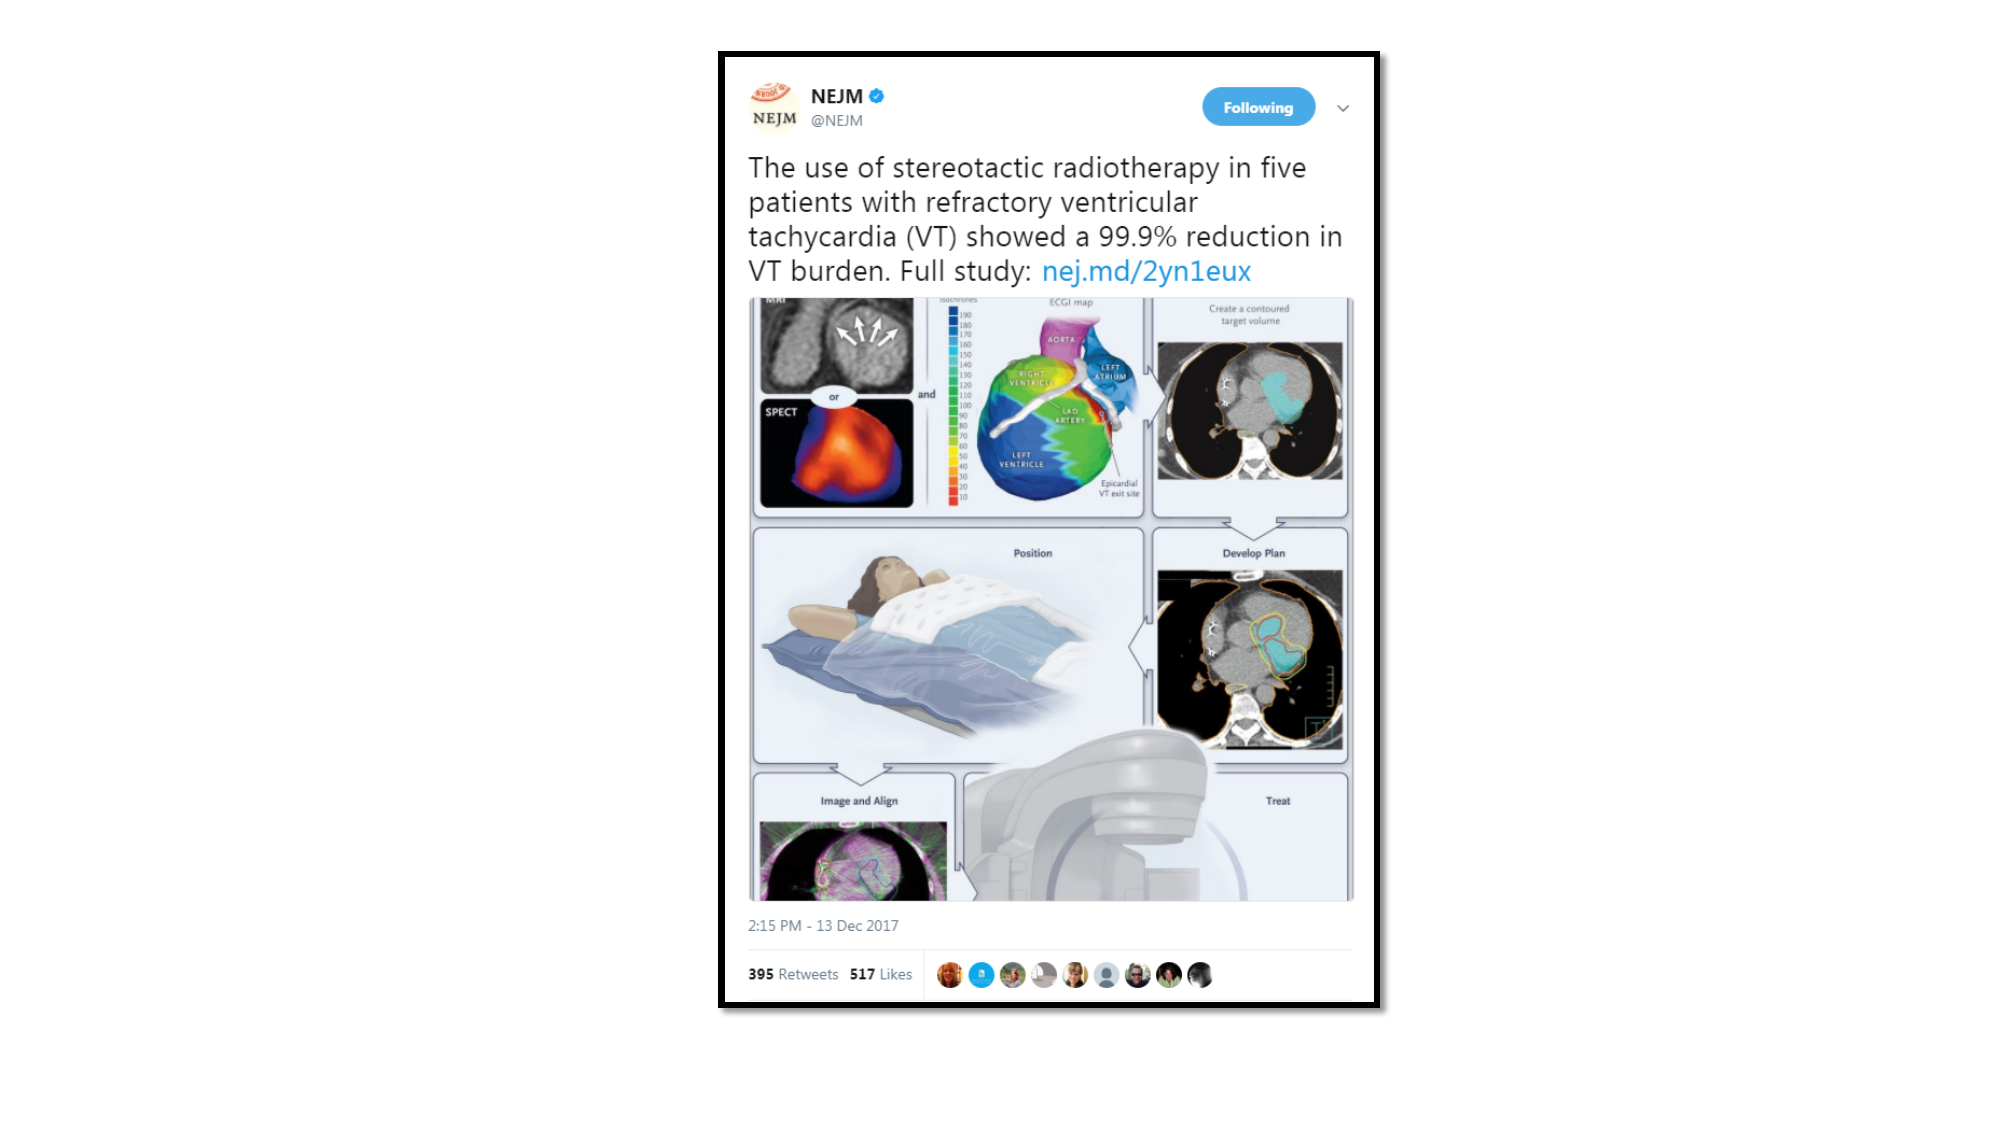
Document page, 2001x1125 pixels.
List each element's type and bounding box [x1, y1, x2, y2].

picture [714, 47, 1393, 1021]
